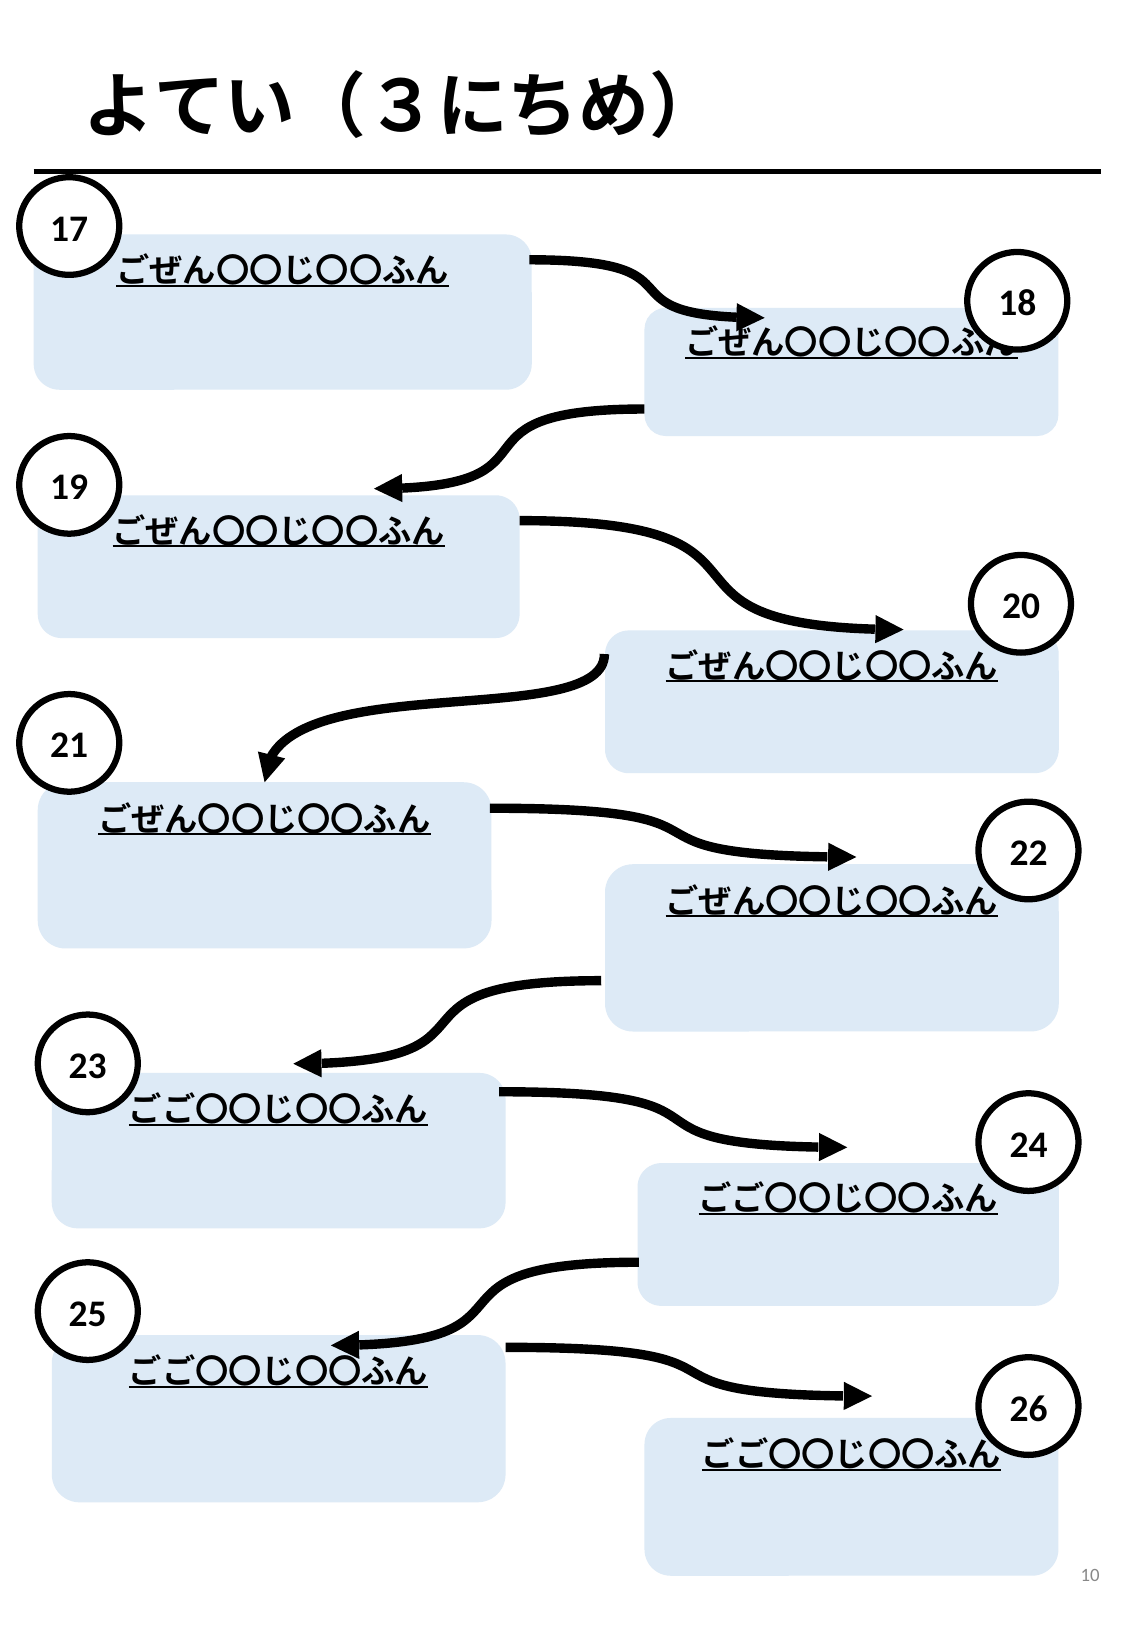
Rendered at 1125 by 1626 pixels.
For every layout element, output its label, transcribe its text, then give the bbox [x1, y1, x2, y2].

text_box 22 [978, 801, 1079, 900]
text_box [264, 653, 605, 783]
text_box 19 [19, 436, 120, 534]
text_box ごぜん〇〇じ〇〇ふん [605, 864, 1059, 1032]
text_box 23 [37, 1014, 138, 1113]
text_box ごご〇〇じ〇〇ふん [51, 1335, 506, 1503]
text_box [498, 1091, 848, 1148]
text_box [519, 520, 904, 630]
text_box ごぜん〇〇じ〇〇ふん [37, 495, 520, 639]
text_box 24 [978, 1093, 1079, 1191]
text_box よてい（３にちめ） [33, 49, 1092, 155]
slide_number 10 [861, 1530, 1115, 1617]
text_box ごぜん〇〇じ〇〇ふん [33, 234, 532, 390]
text_box 25 [37, 1262, 138, 1360]
text_box 18 [967, 251, 1068, 350]
text_box 17 [19, 181, 120, 275]
text_box ごぜん〇〇じ〇〇ふん [605, 630, 1059, 774]
text_box ごご〇〇じ〇〇ふん [51, 1072, 506, 1229]
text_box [373, 408, 645, 489]
text_box ごぜん〇〇じ〇〇ふん [37, 782, 492, 949]
text_box ごご〇〇じ〇〇ふん [644, 1417, 1059, 1576]
text_box 21 [19, 694, 120, 792]
text_box ごご〇〇じ〇〇ふん [637, 1163, 1059, 1306]
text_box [505, 1347, 873, 1397]
text_box ごぜん〇〇じ〇〇ふん [644, 307, 1059, 437]
text_box 26 [978, 1357, 1079, 1455]
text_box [489, 807, 857, 858]
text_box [529, 259, 765, 319]
text_box 20 [970, 555, 1071, 653]
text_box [330, 1261, 640, 1346]
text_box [293, 980, 602, 1064]
